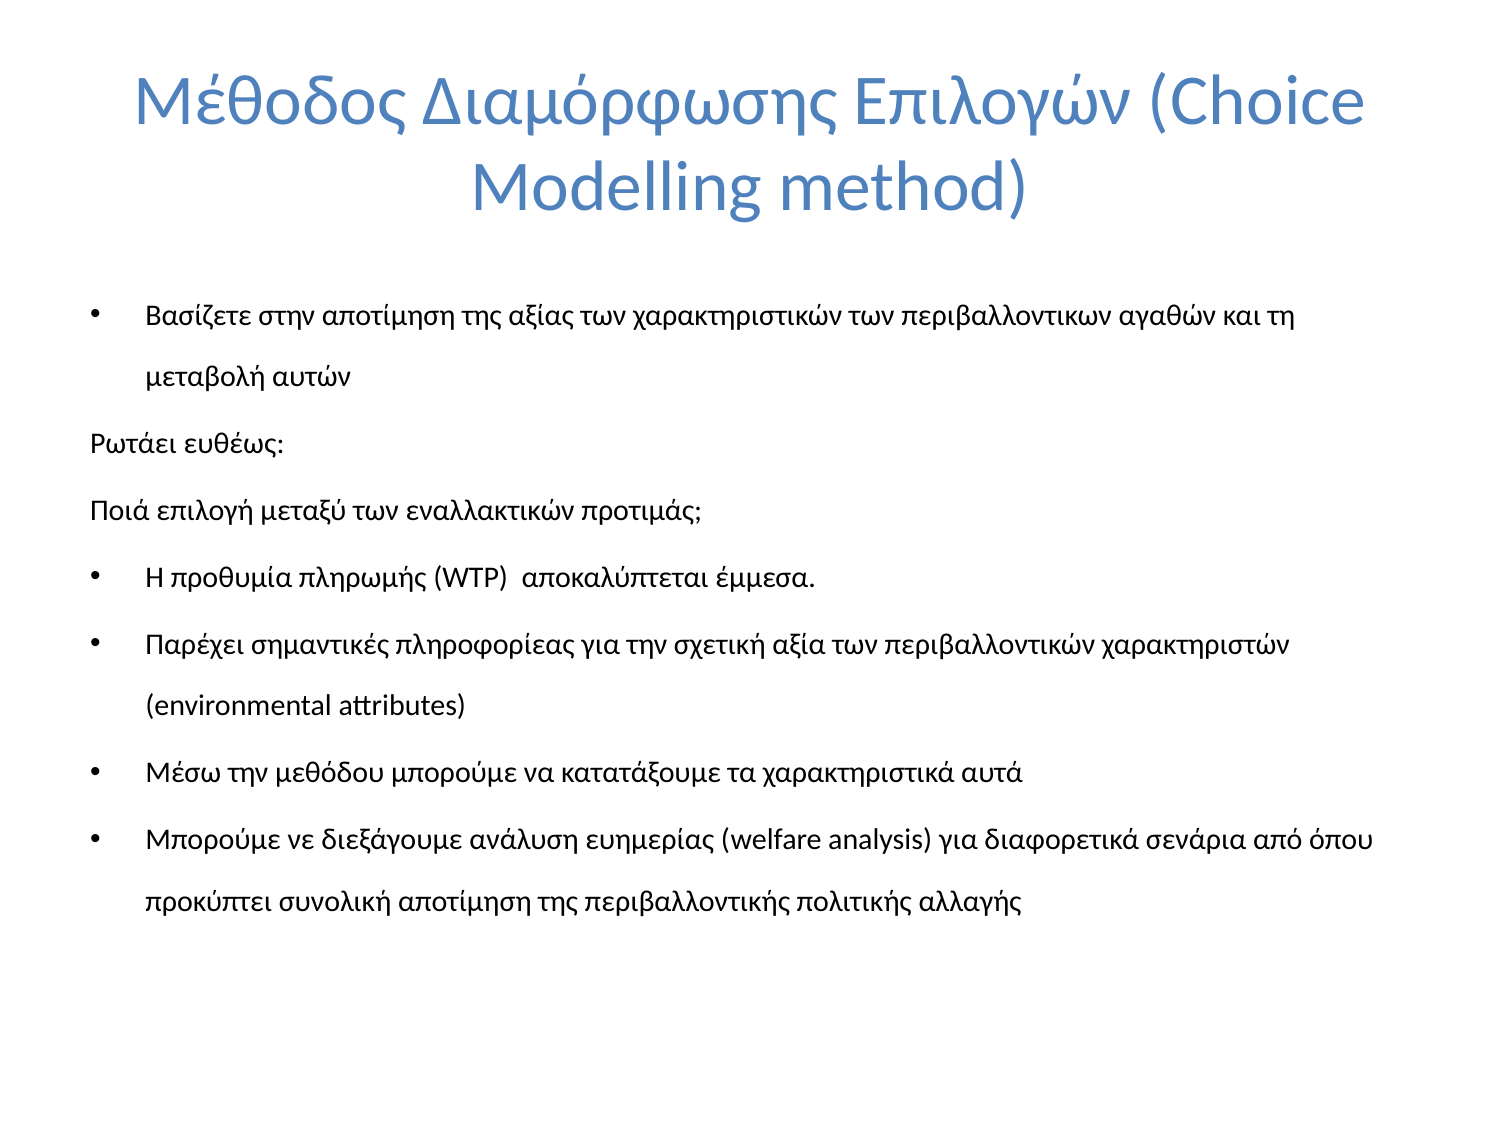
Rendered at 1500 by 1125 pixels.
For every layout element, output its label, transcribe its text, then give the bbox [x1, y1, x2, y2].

list Βασίζετε στην αποτίμηση της αξίας των χαρακτηριστικών των περιβαλλοντικων αγαθών και τη μεταβολή αυτών Ρωτάει ευθέως: Ποιά επιλογή μεταξύ των εναλλακτικών προτιμάς; Η προθυμία πληρωμής (WTP) αποκαλύπτεται έμμεσα. Παρέχει σημαντικές πληροφορίεας για την σχετική αξία των περιβαλλοντικών χαρακτηριστών (environmental attributes) Μέσω την μεθόδου μπορούμε να κατατάξουμε τα χαρακτηριστικά αυτά Μπορούμε νε διεξάγουμε ανάλυση ευημερίας (welfare analysis) για διαφορετικά σενάρια από όπου προκύπτει συνολική αποτίμηση της περιβαλλοντικής πολιτικής αλλαγής [75, 262, 1425, 1005]
title Μέθοδος Διαμόρφωσης Επιλογών (Choice Modelling method) [75, 45, 1425, 233]
